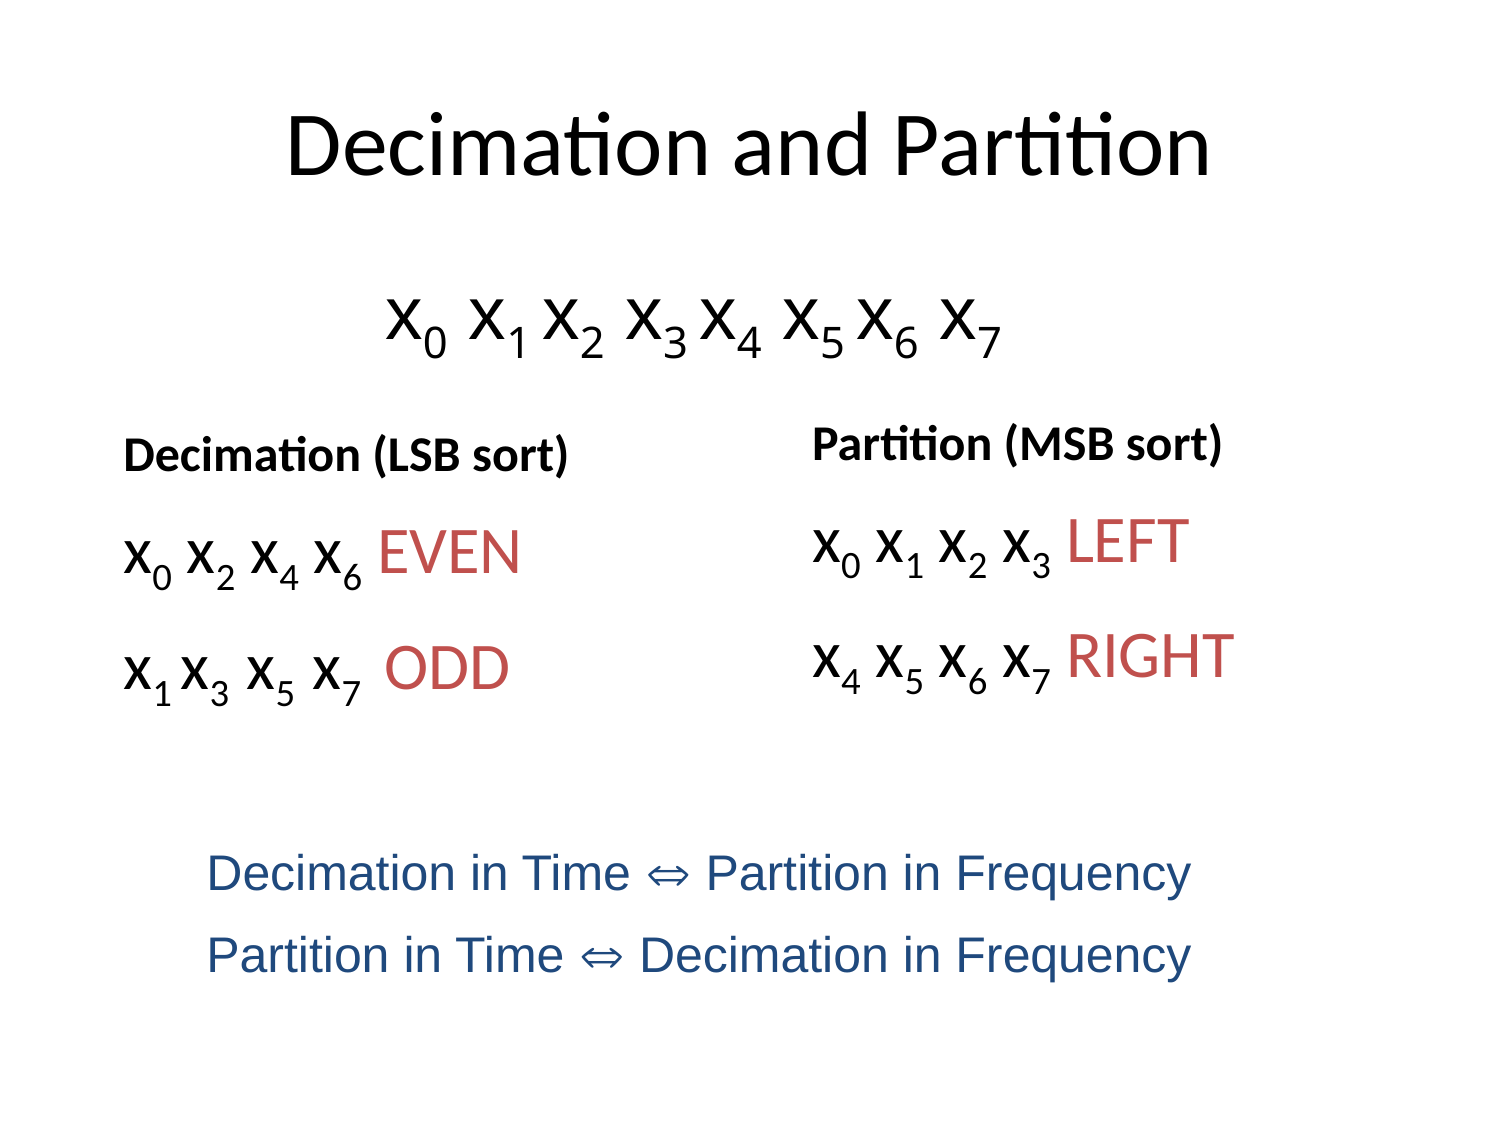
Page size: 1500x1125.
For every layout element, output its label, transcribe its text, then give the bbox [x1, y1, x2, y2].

text_box Partition (MSB sort) x0 x1 x2 x3 LEFT x4 x5 x6 x7 RIGHT [797, 402, 1371, 768]
title Decimation and Partition [75, 45, 1425, 233]
list Decimation (LSB sort) x0 x2 x4 x6 EVEN x1 x3 x5 x7 ODD [108, 414, 632, 716]
text_box Decimation in Time  Partition in Frequency Partition in Time  Decimation in Frequency [191, 820, 1292, 1061]
text_box x0 x1 x2 x3 x4 x5 x6 x7 [370, 237, 1063, 394]
